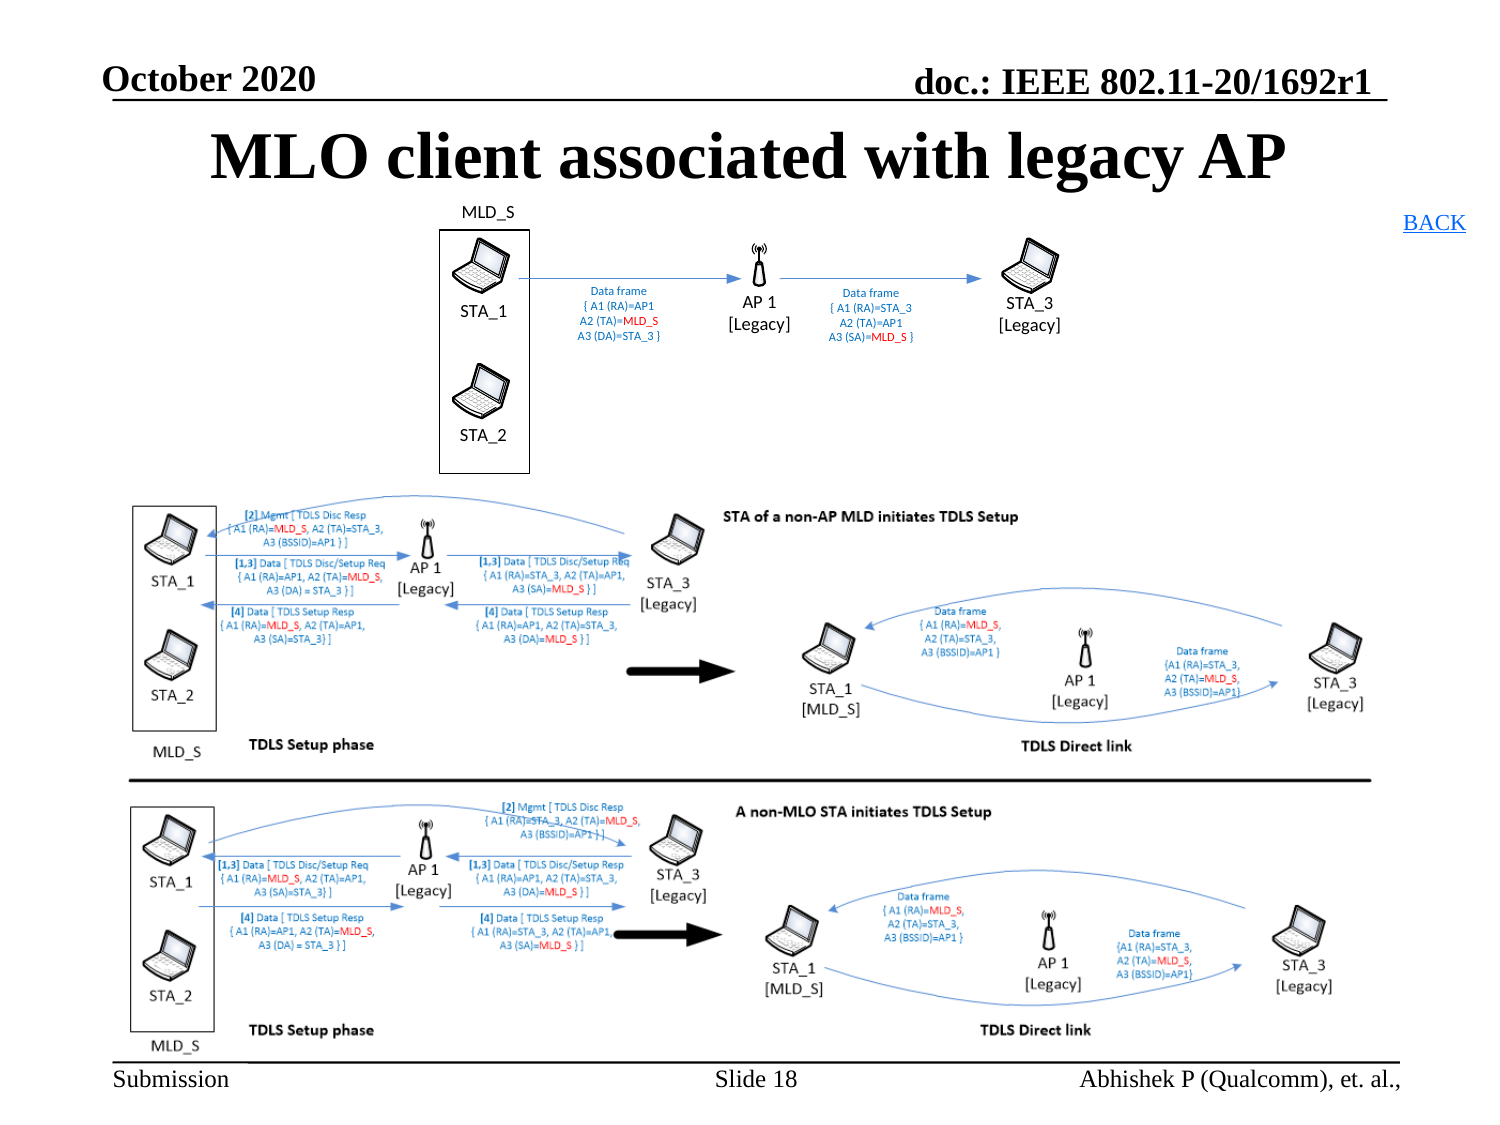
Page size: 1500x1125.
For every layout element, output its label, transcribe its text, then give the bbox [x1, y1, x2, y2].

text_box BACK [1388, 200, 1482, 243]
picture [436, 197, 1064, 477]
picture [128, 495, 1372, 1058]
title MLO client associated with legacy AP [112, 112, 1388, 193]
slide_number Slide 18 [712, 1066, 801, 1093]
footer Abhishek P (Qualcomm), et. al., [949, 1061, 1402, 1093]
